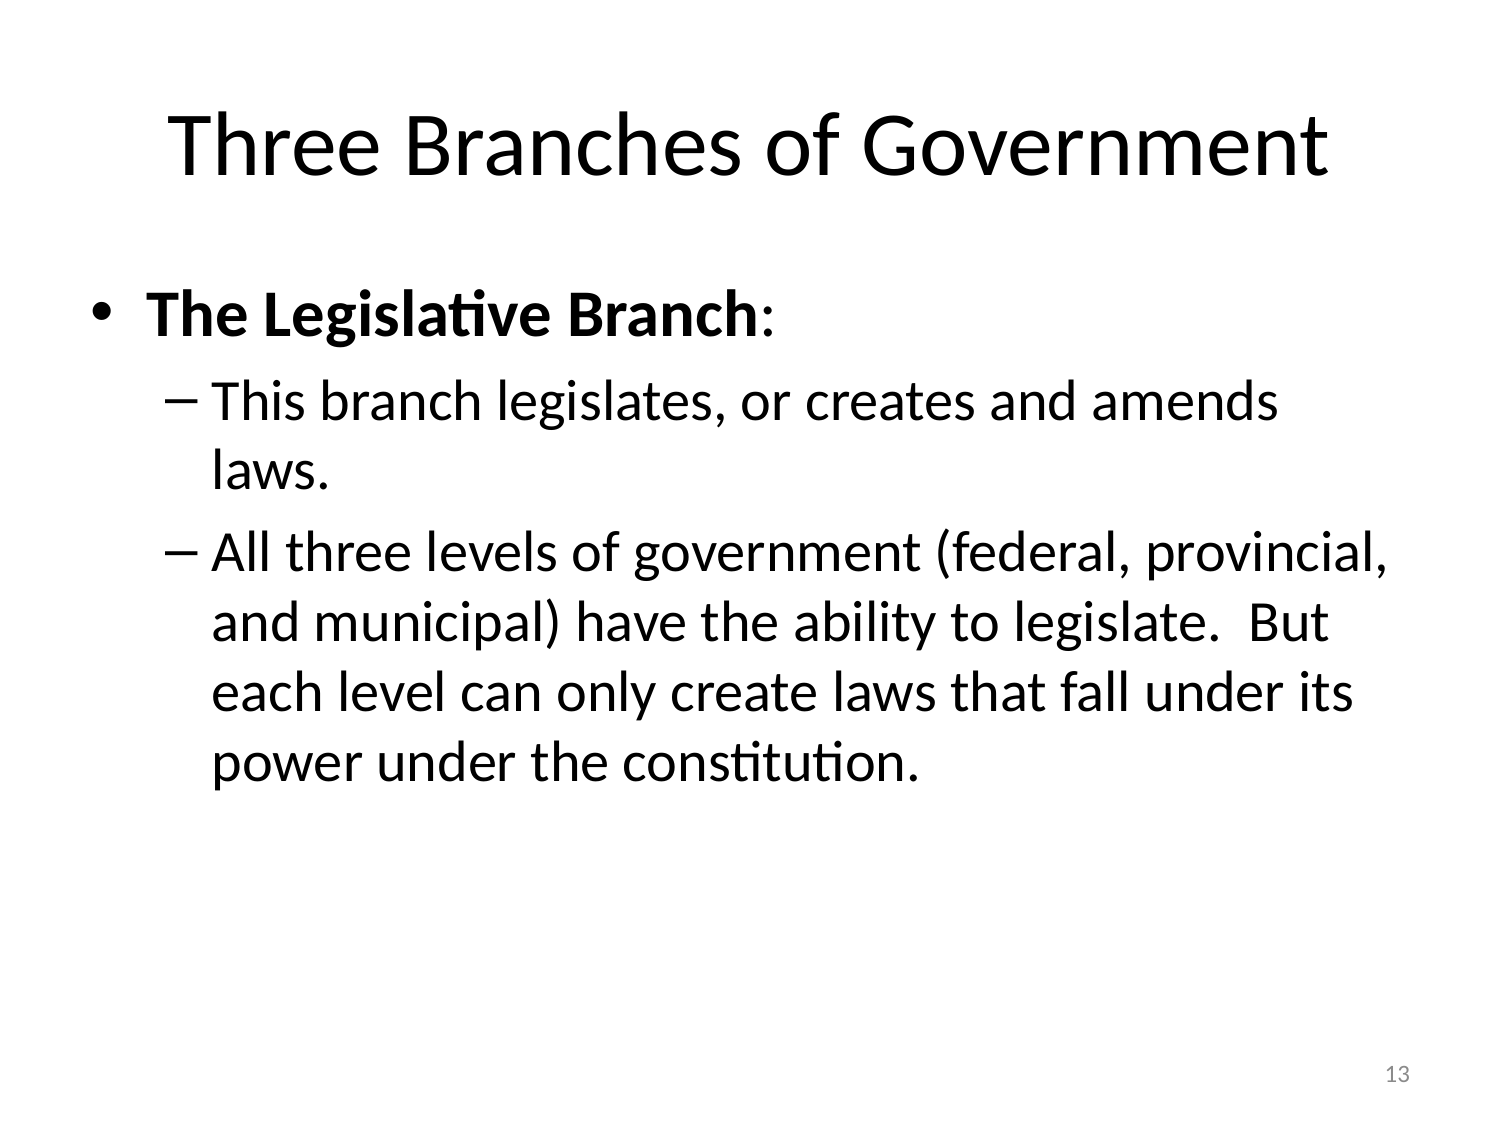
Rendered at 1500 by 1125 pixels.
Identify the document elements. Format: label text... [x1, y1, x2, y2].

slide_number 13 [1074, 1042, 1425, 1103]
title Three Branches of Government [75, 45, 1425, 233]
list The Legislative Branch: This branch legislates, or creates and amends laws. All three levels of government (federal, provincial, and municipal) have the ability to legislate. But each level can only create laws that fall under its power under the constitution. [75, 262, 1425, 1005]
